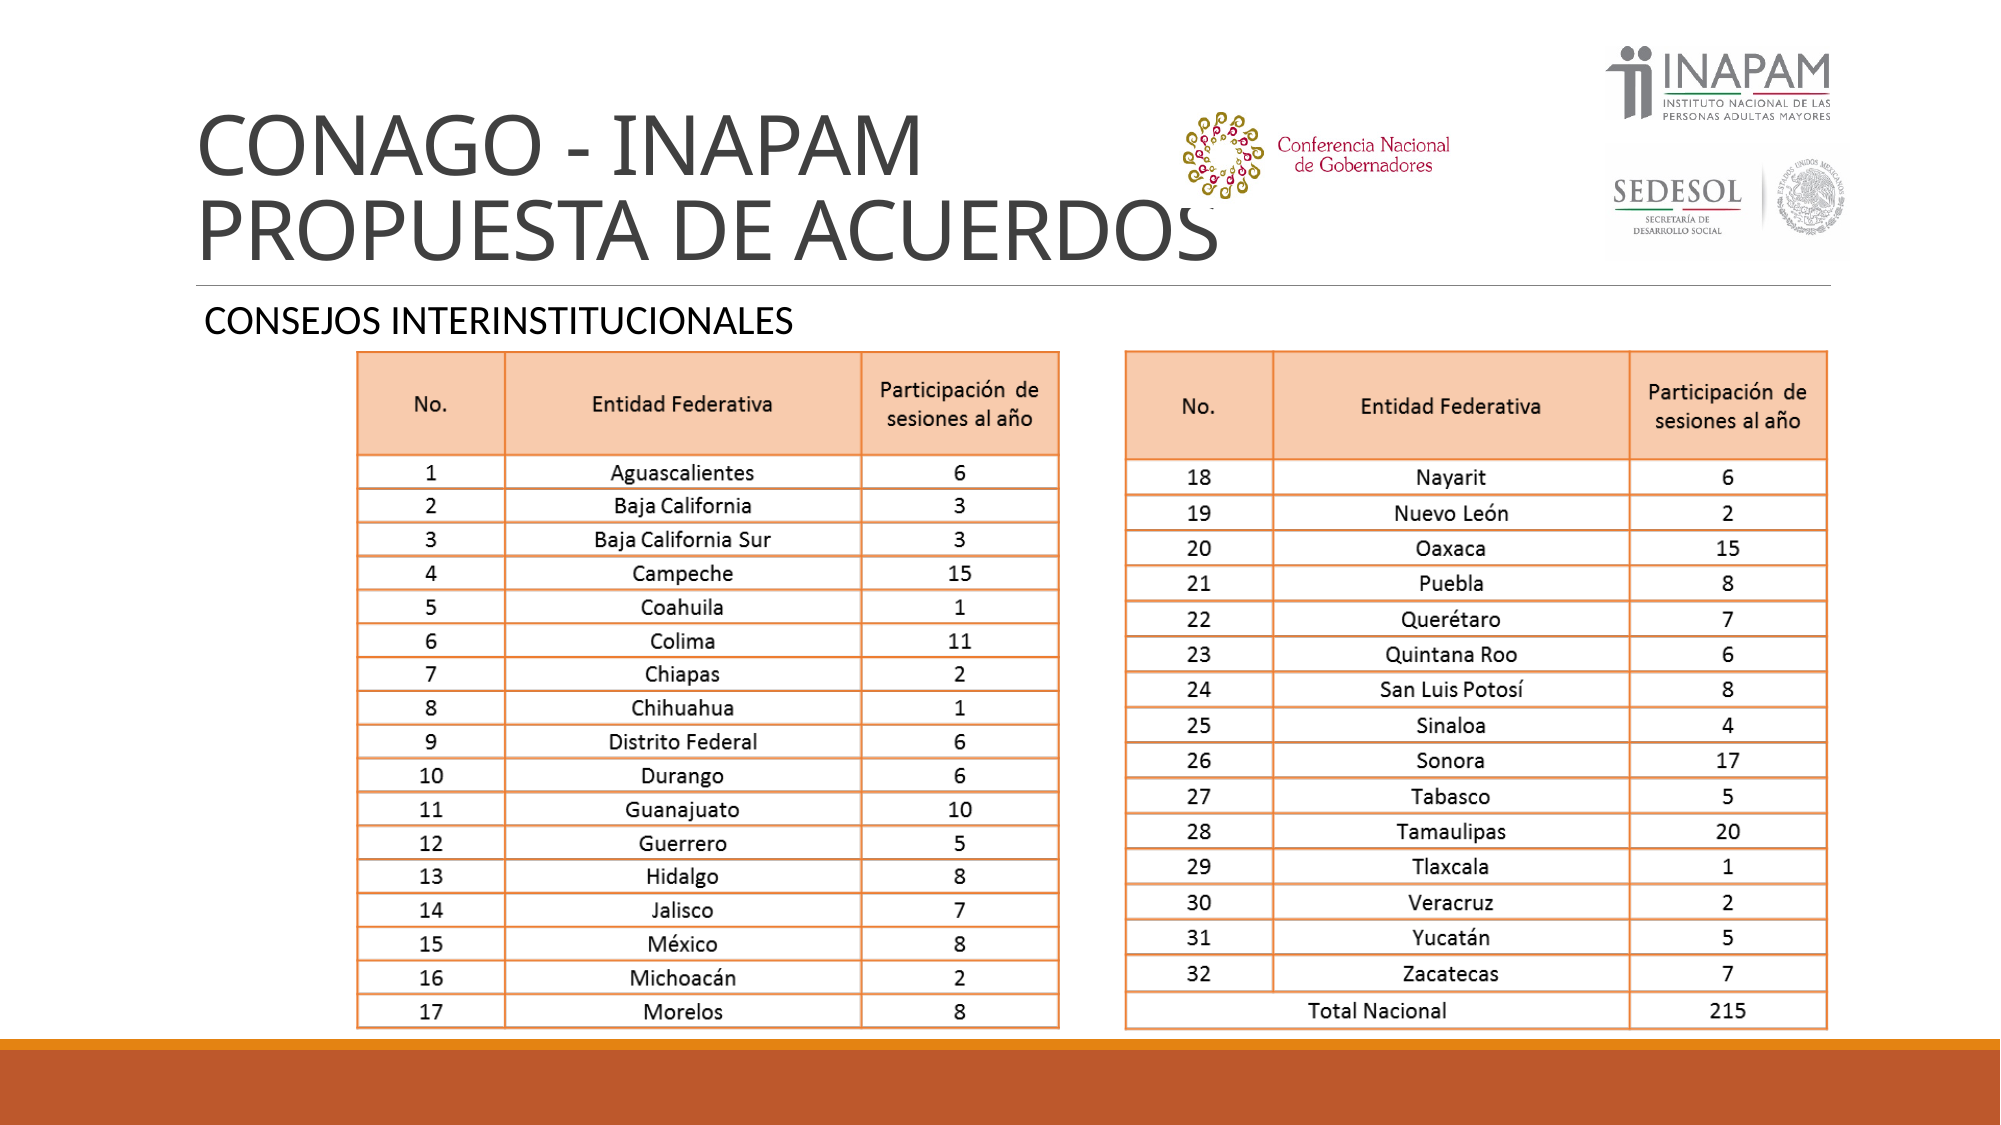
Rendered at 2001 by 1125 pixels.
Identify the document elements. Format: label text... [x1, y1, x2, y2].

picture [1166, 98, 1460, 208]
text_box CONSEJOS INTERINSTITUCIONALES [189, 285, 1114, 350]
picture [355, 349, 1061, 1041]
title CONAGO - INAPAM PROPUESTA DE ACUERDOS [180, 47, 1830, 285]
picture [1605, 143, 1850, 262]
picture [1605, 46, 1831, 121]
picture [1124, 350, 1831, 1041]
